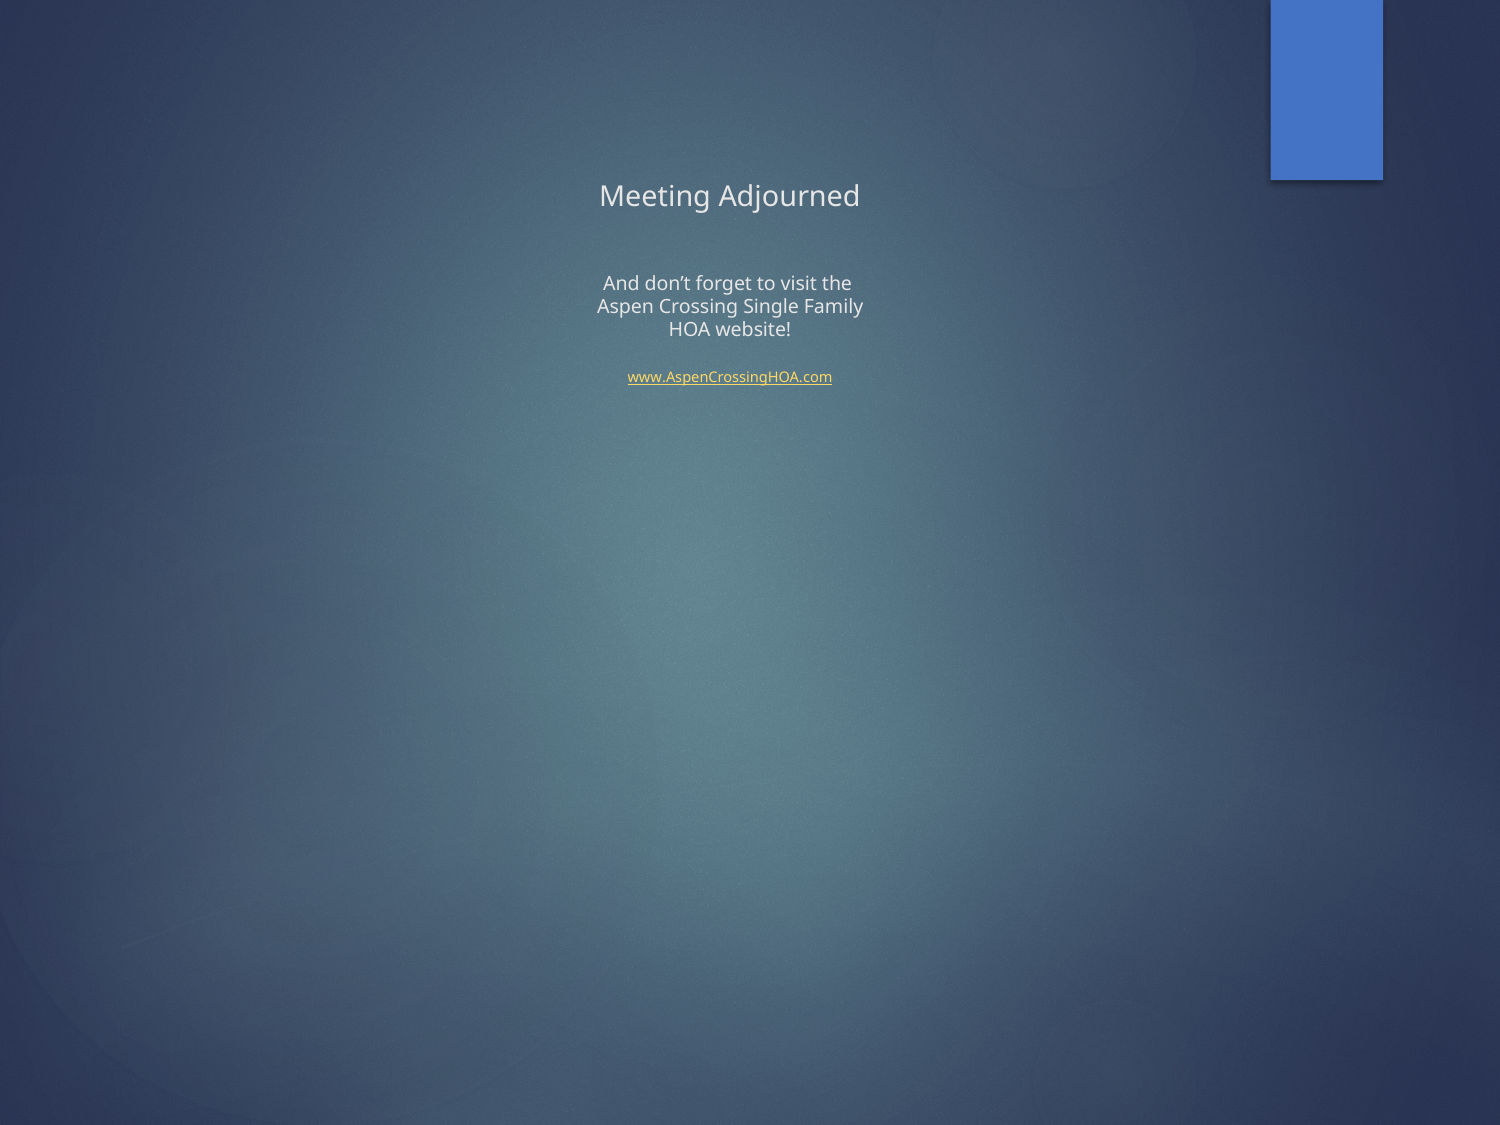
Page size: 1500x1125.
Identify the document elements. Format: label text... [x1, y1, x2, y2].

title Meeting Adjourned And don’t forget to visit the Aspen Crossing Single Family HOA website! www.AspenCrossingHOA.com [151, 170, 1309, 400]
